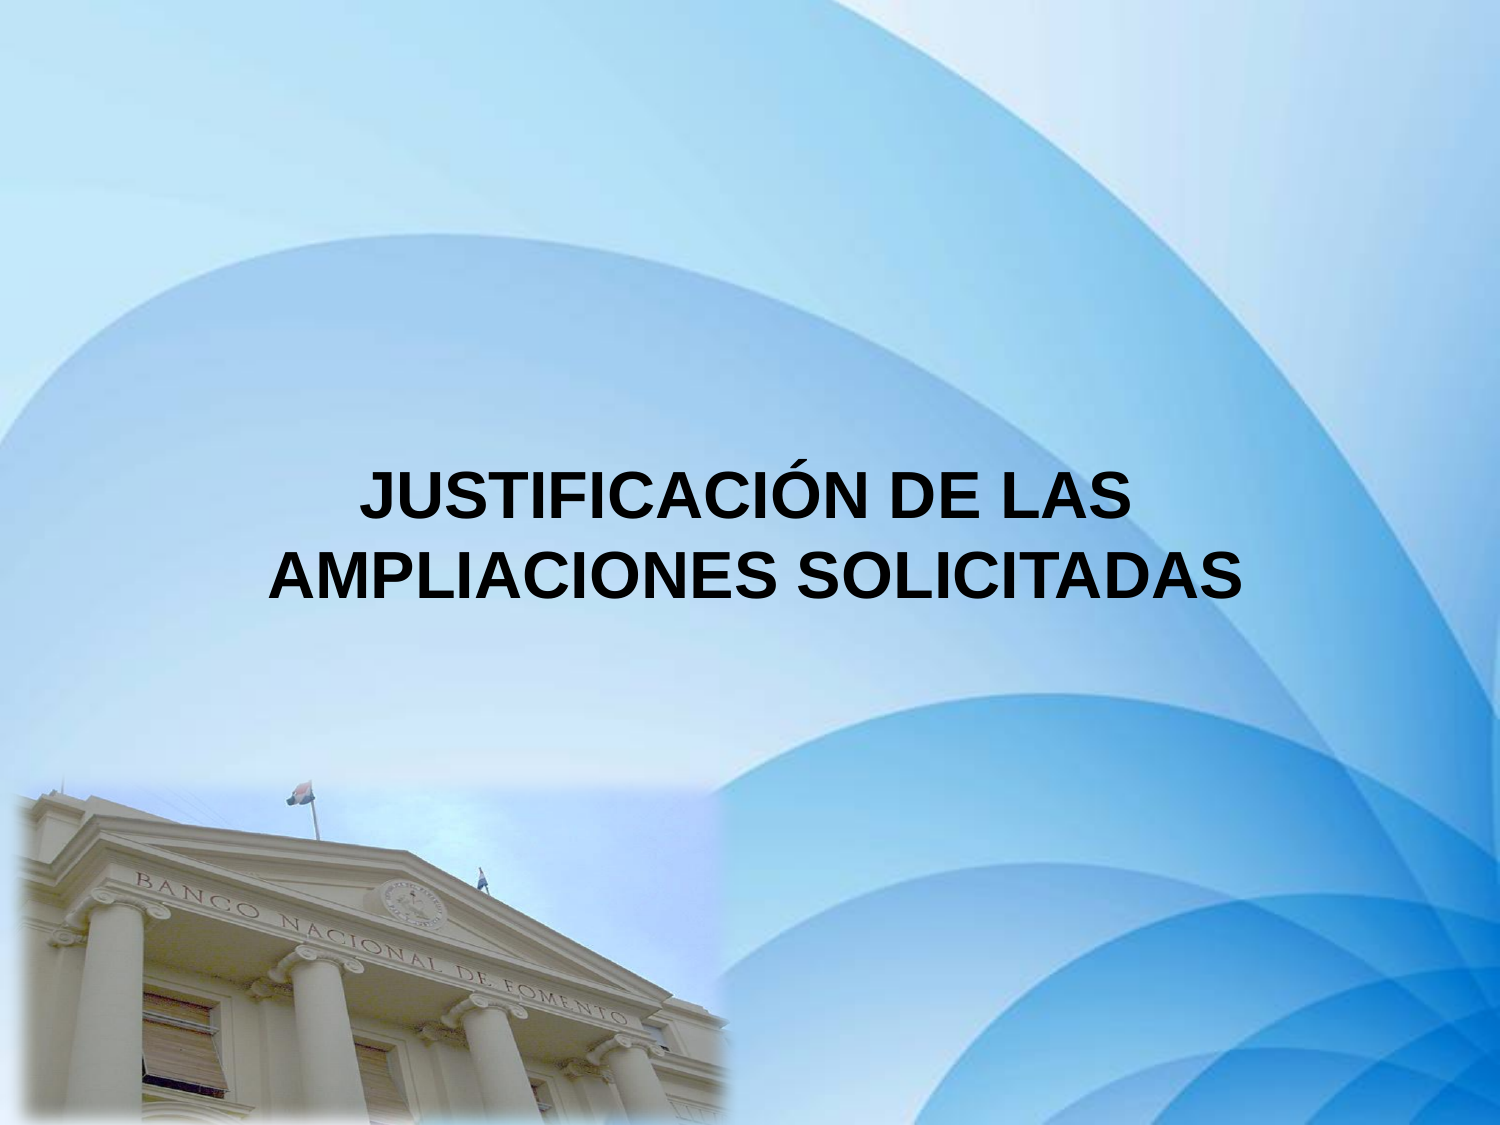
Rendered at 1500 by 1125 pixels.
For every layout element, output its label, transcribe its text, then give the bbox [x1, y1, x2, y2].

text_box JUSTIFICACIÓN DE LAS AMPLIACIONES SOLICITADAS [242, 444, 1270, 619]
picture [0, 0, 1500, 1125]
